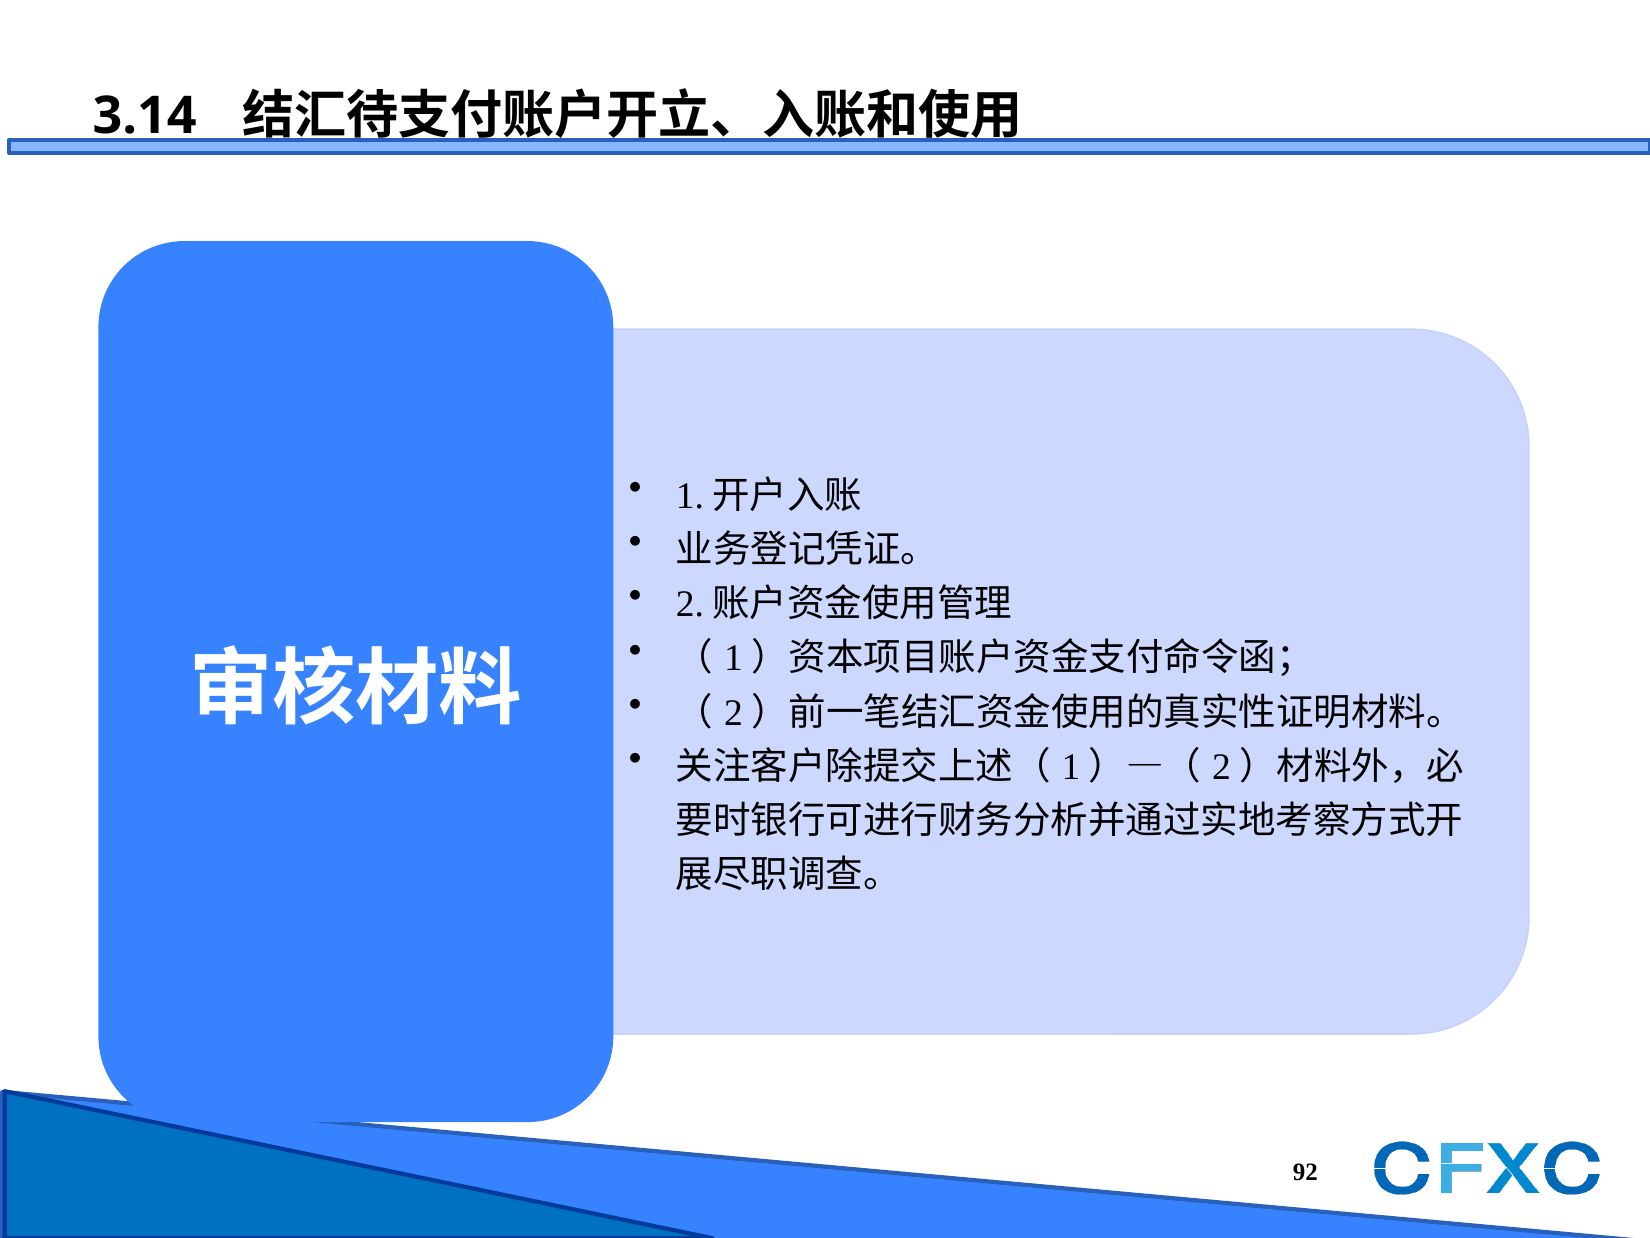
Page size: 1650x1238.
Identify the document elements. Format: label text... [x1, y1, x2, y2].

slide_number 91 [1249, 1131, 1319, 1186]
picture [1368, 1141, 1605, 1198]
text_box 3.14 结汇待支付账户开立、入账和使用 [74, 71, 1042, 153]
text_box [98, 240, 1530, 1123]
